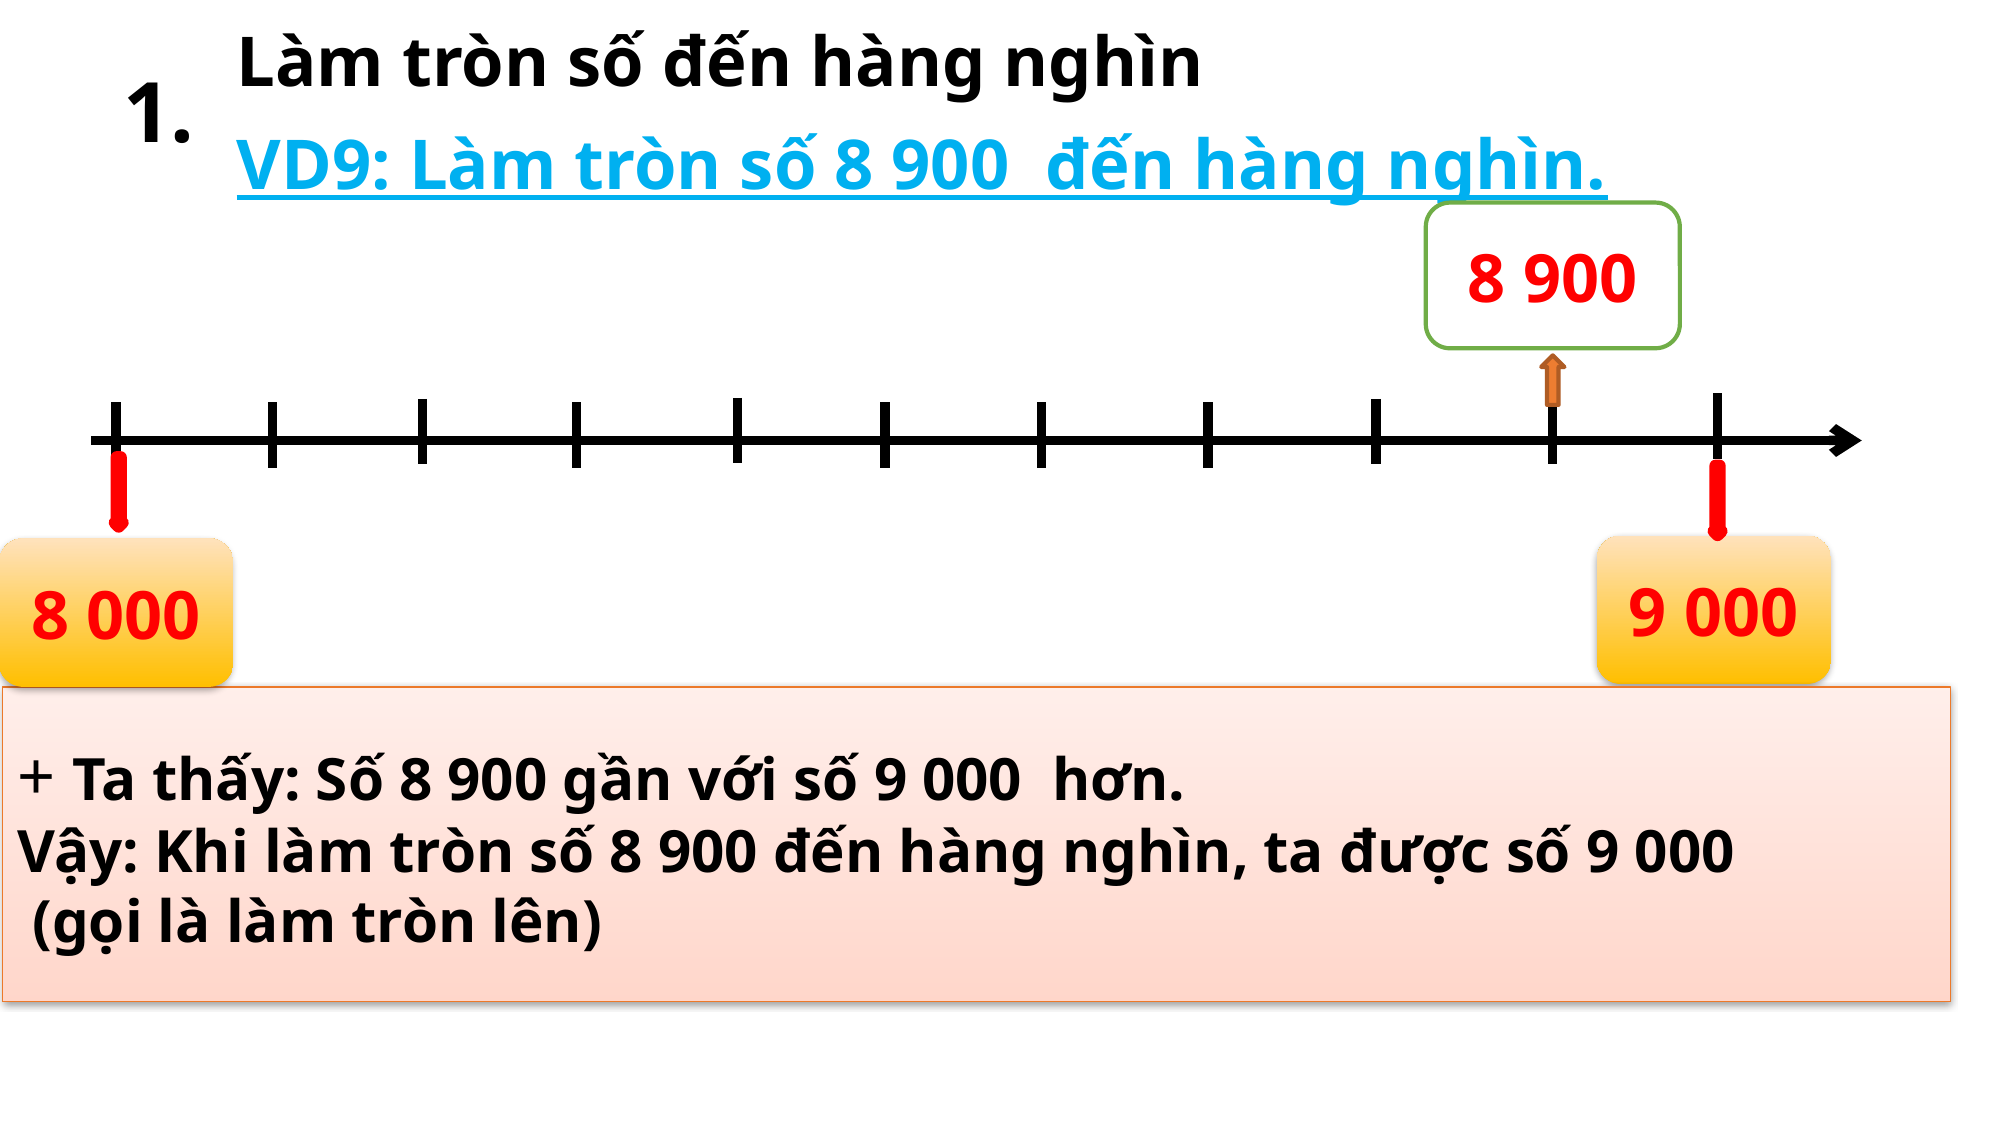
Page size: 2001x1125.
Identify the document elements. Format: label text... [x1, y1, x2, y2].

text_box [68, 0, 1809, 204]
text_box 9 000 [1596, 535, 1832, 683]
text_box + Ta thấy: Số 8 900 gần với số 9 000 hơn. Vậy: Khi làm tròn số 8 900 đến hàng nghìn, ta được số 9 000 (gọi là làm tròn lên) [2, 686, 1951, 1002]
text_box [113, 455, 125, 529]
text_box 8 000 [0, 538, 234, 687]
text_box 8 900 [1423, 215, 1682, 351]
text_box [1539, 353, 1567, 407]
text_box [1711, 463, 1724, 537]
